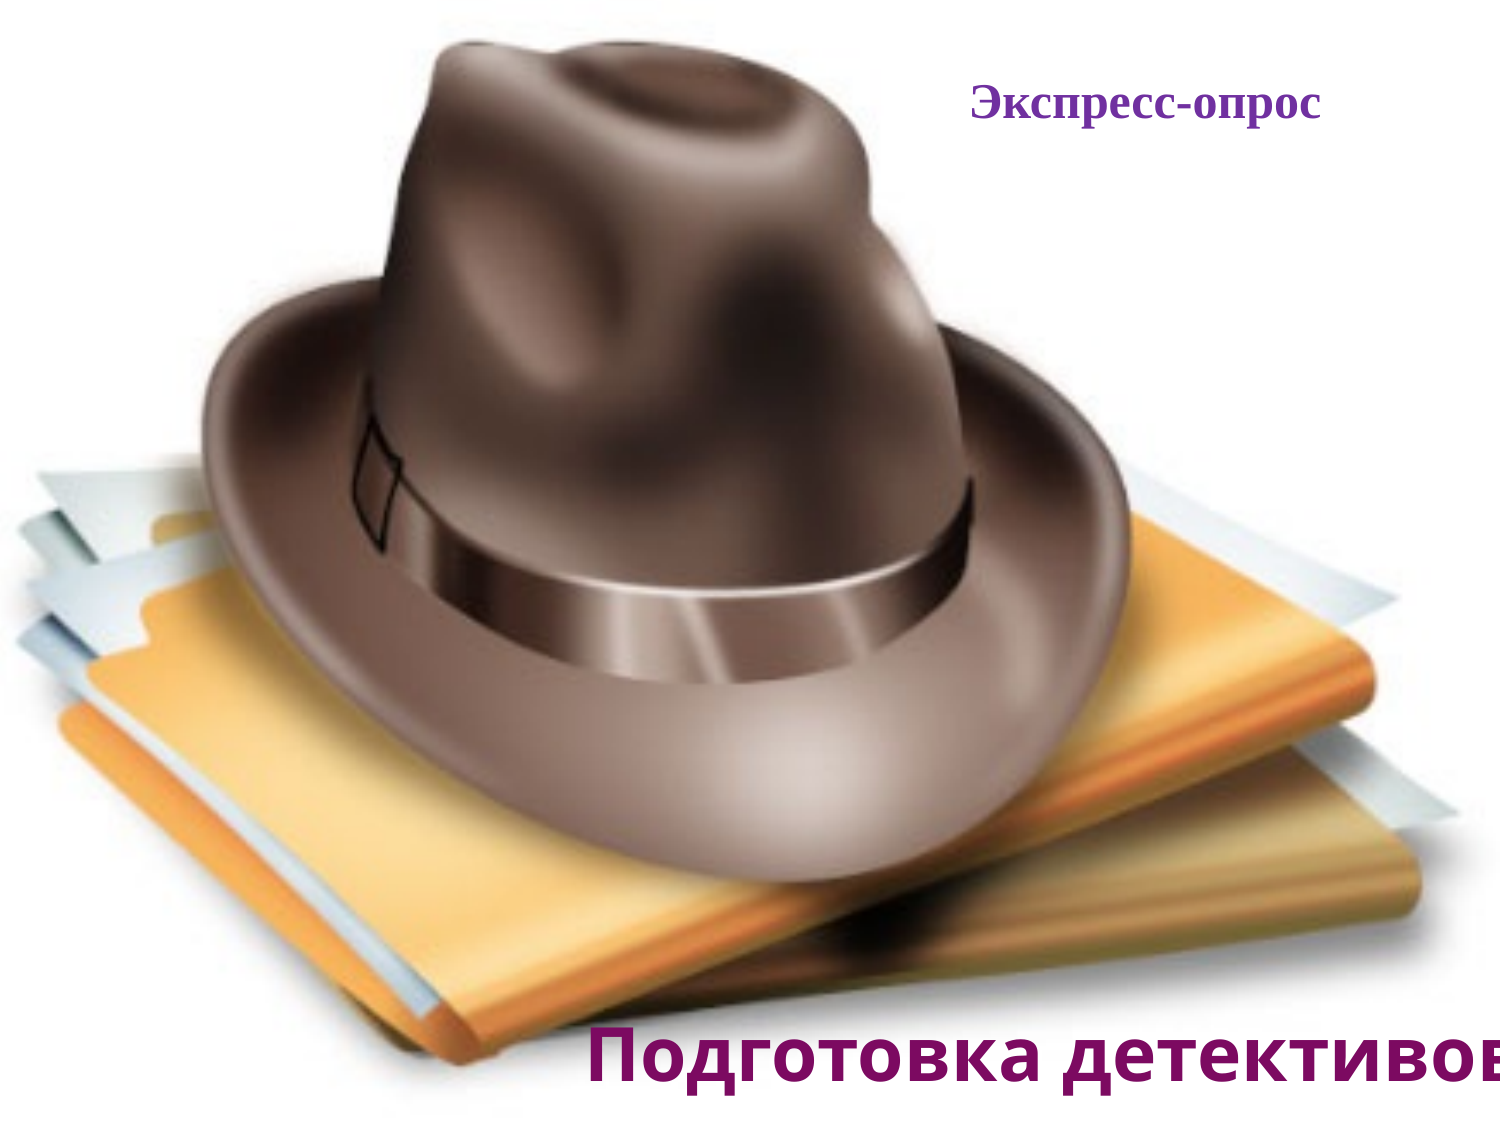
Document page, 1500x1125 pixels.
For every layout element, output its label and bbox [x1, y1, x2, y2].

list [0, 0, 1500, 1125]
